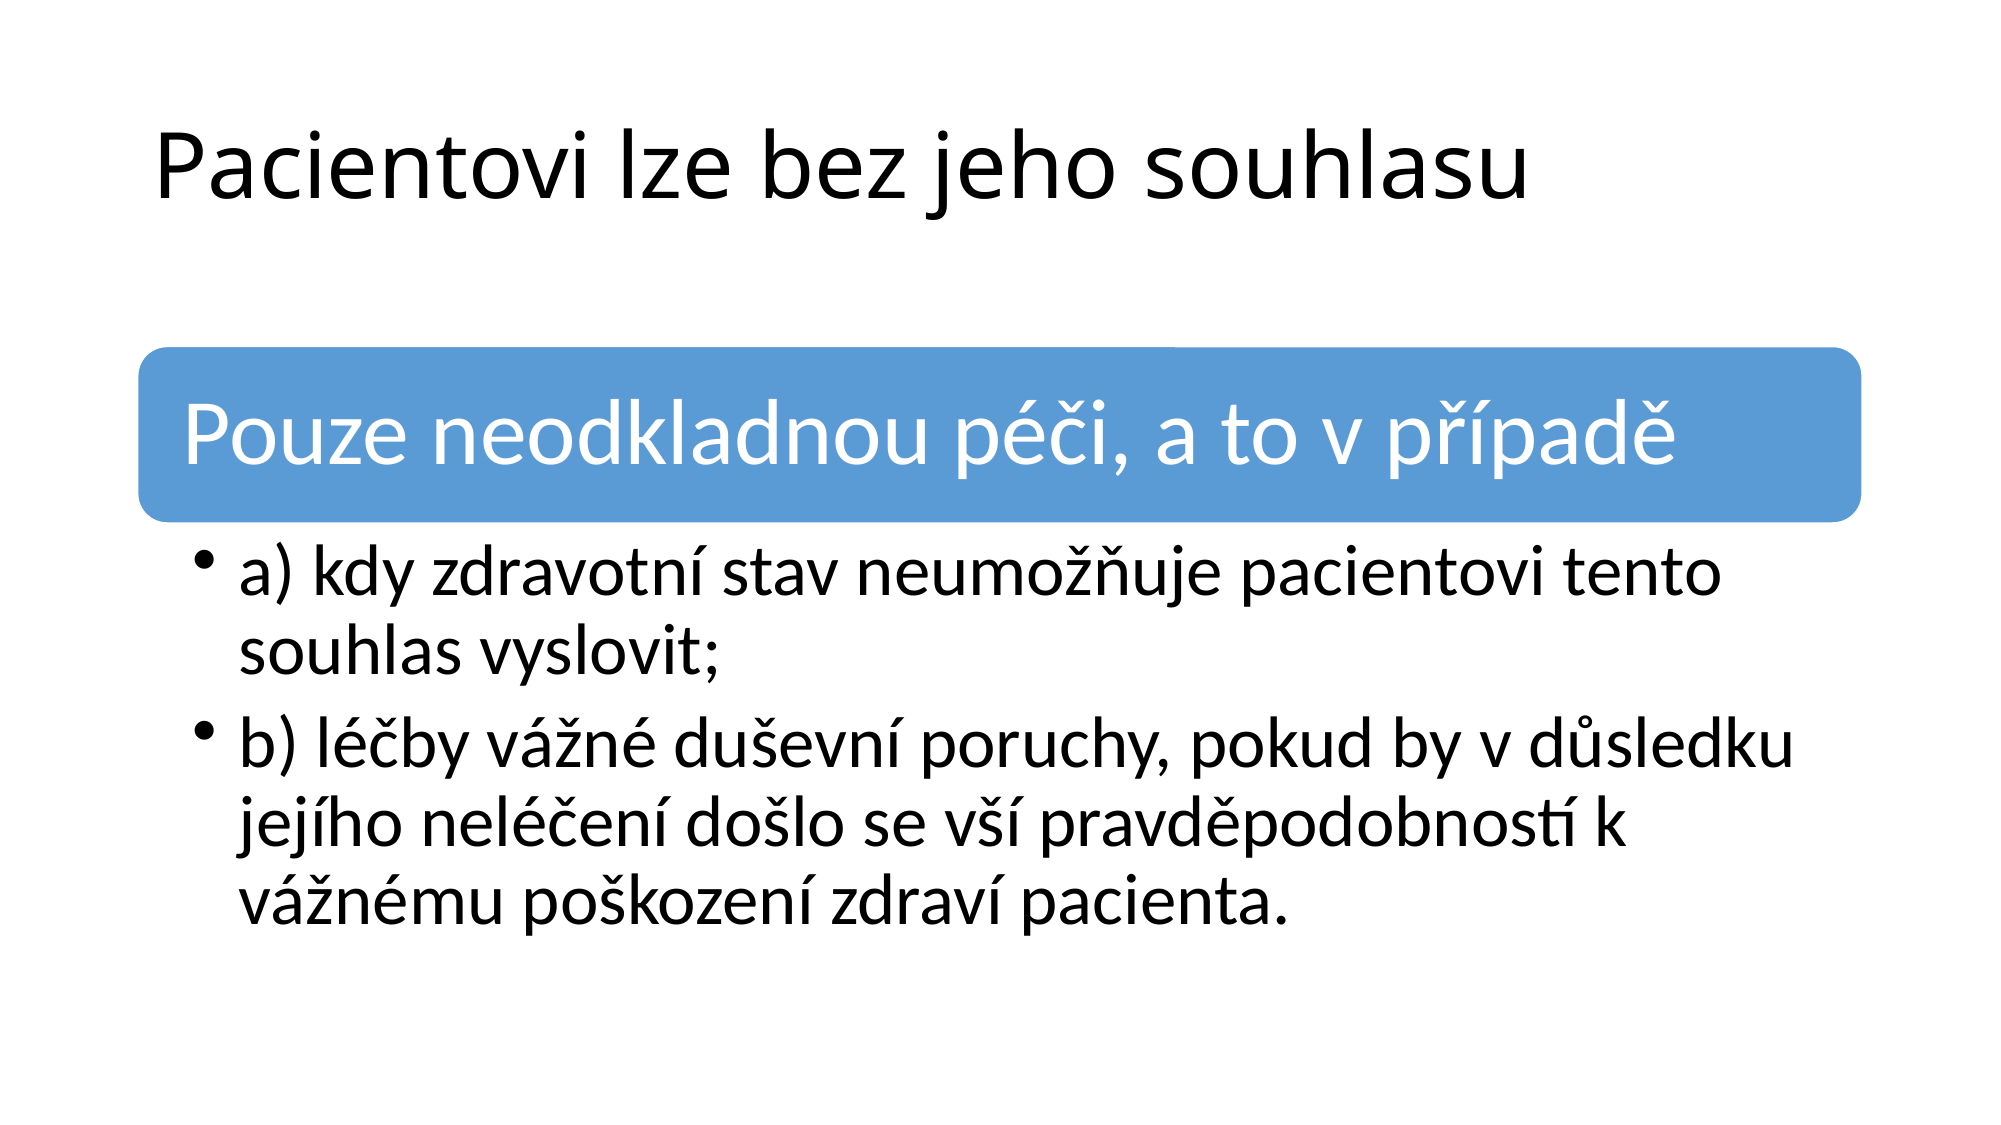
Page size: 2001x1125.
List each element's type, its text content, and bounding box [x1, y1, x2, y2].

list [137, 299, 1863, 1014]
title Pacientovi lze bez jeho souhlasu [137, 59, 1863, 278]
